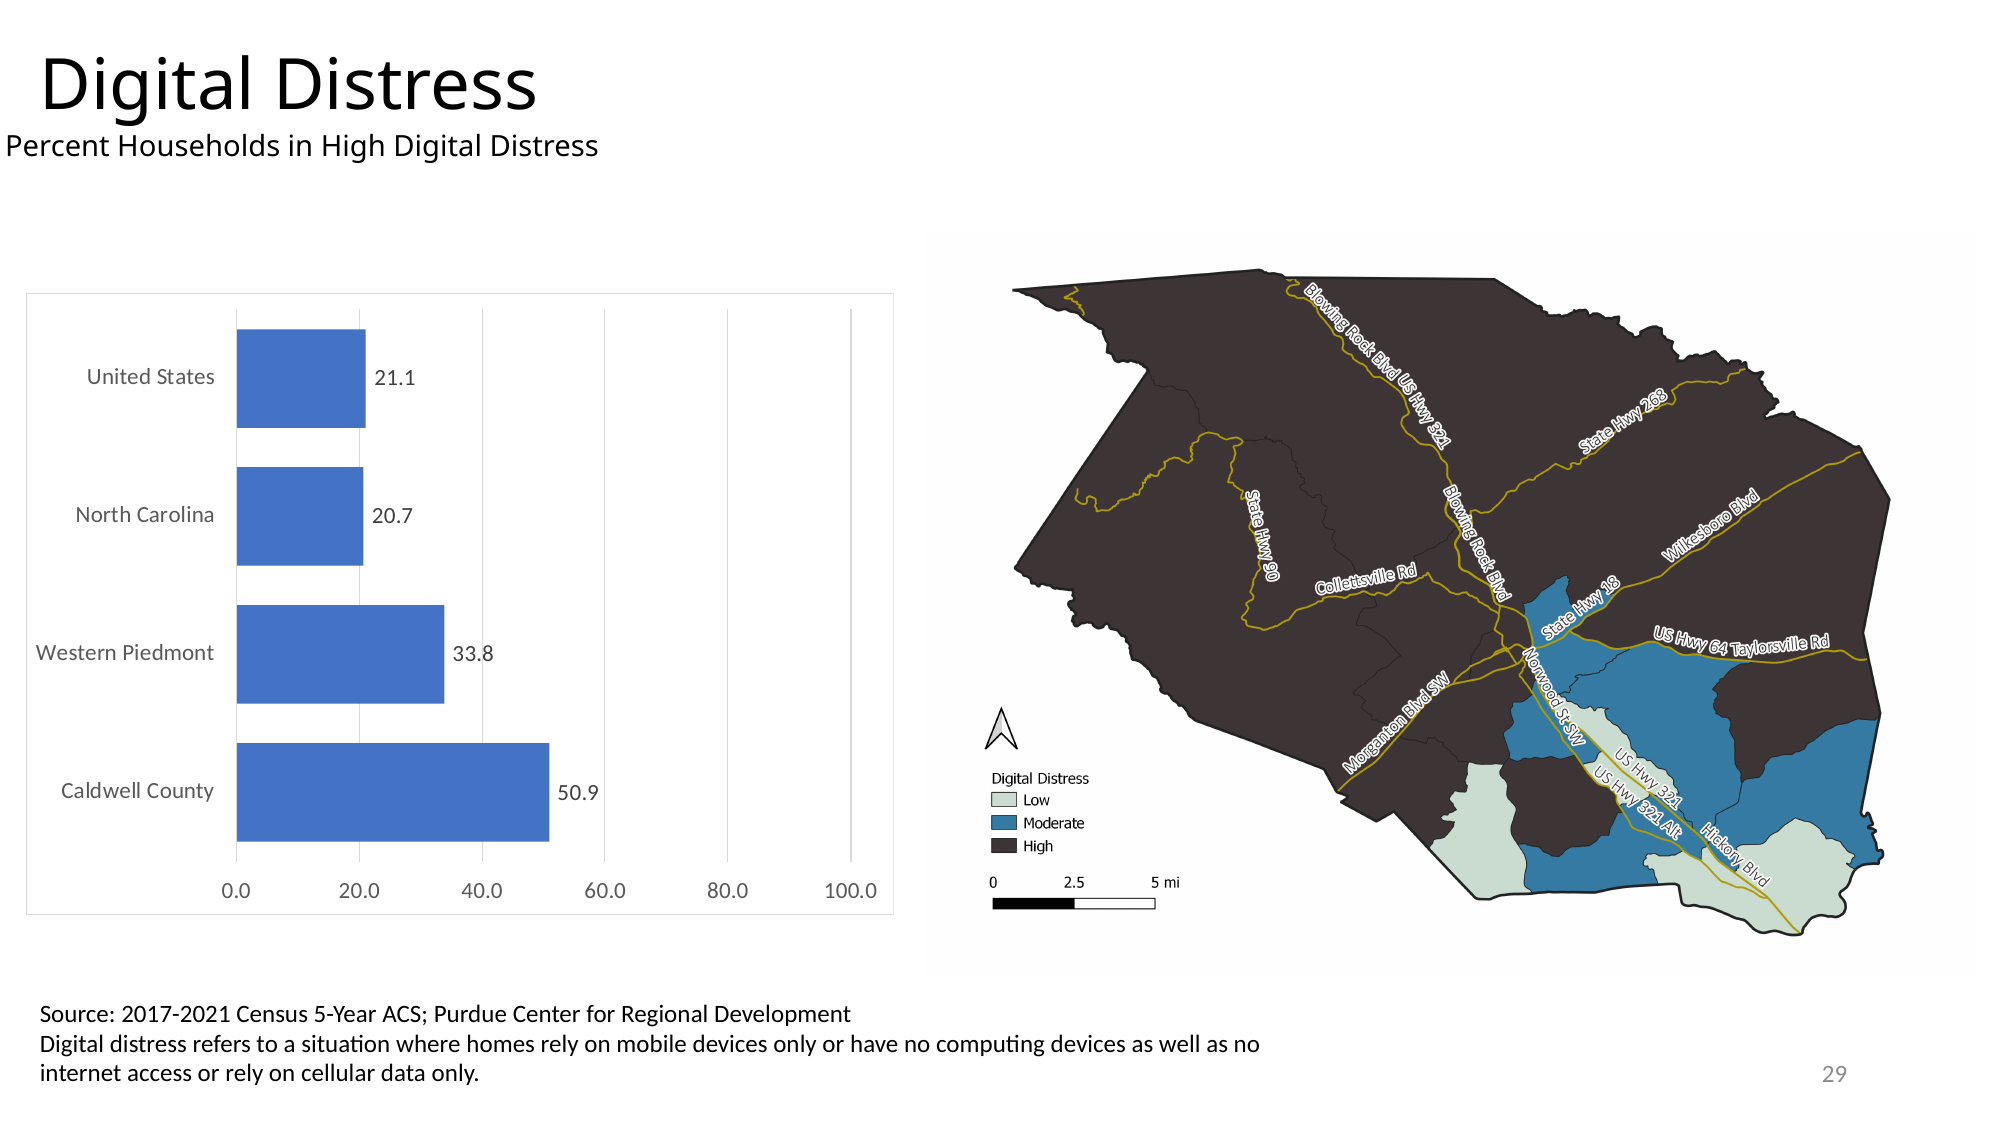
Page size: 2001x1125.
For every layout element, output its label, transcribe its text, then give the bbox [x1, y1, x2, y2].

picture [25, 292, 894, 915]
text_box Source: 2017-2021 Census 5-Year ACS; Purdue Center for Regional Development Digital distress refers to a situation where homes rely on mobile devices only or have no computing devices as well as no internet access or rely on cellular data only. [24, 989, 1305, 1095]
text_box Percent Households in High Digital Distress [0, 120, 614, 170]
title Digital Distress [24, 5, 1963, 169]
picture [925, 232, 1975, 975]
slide_number 29 [1412, 1042, 1863, 1103]
